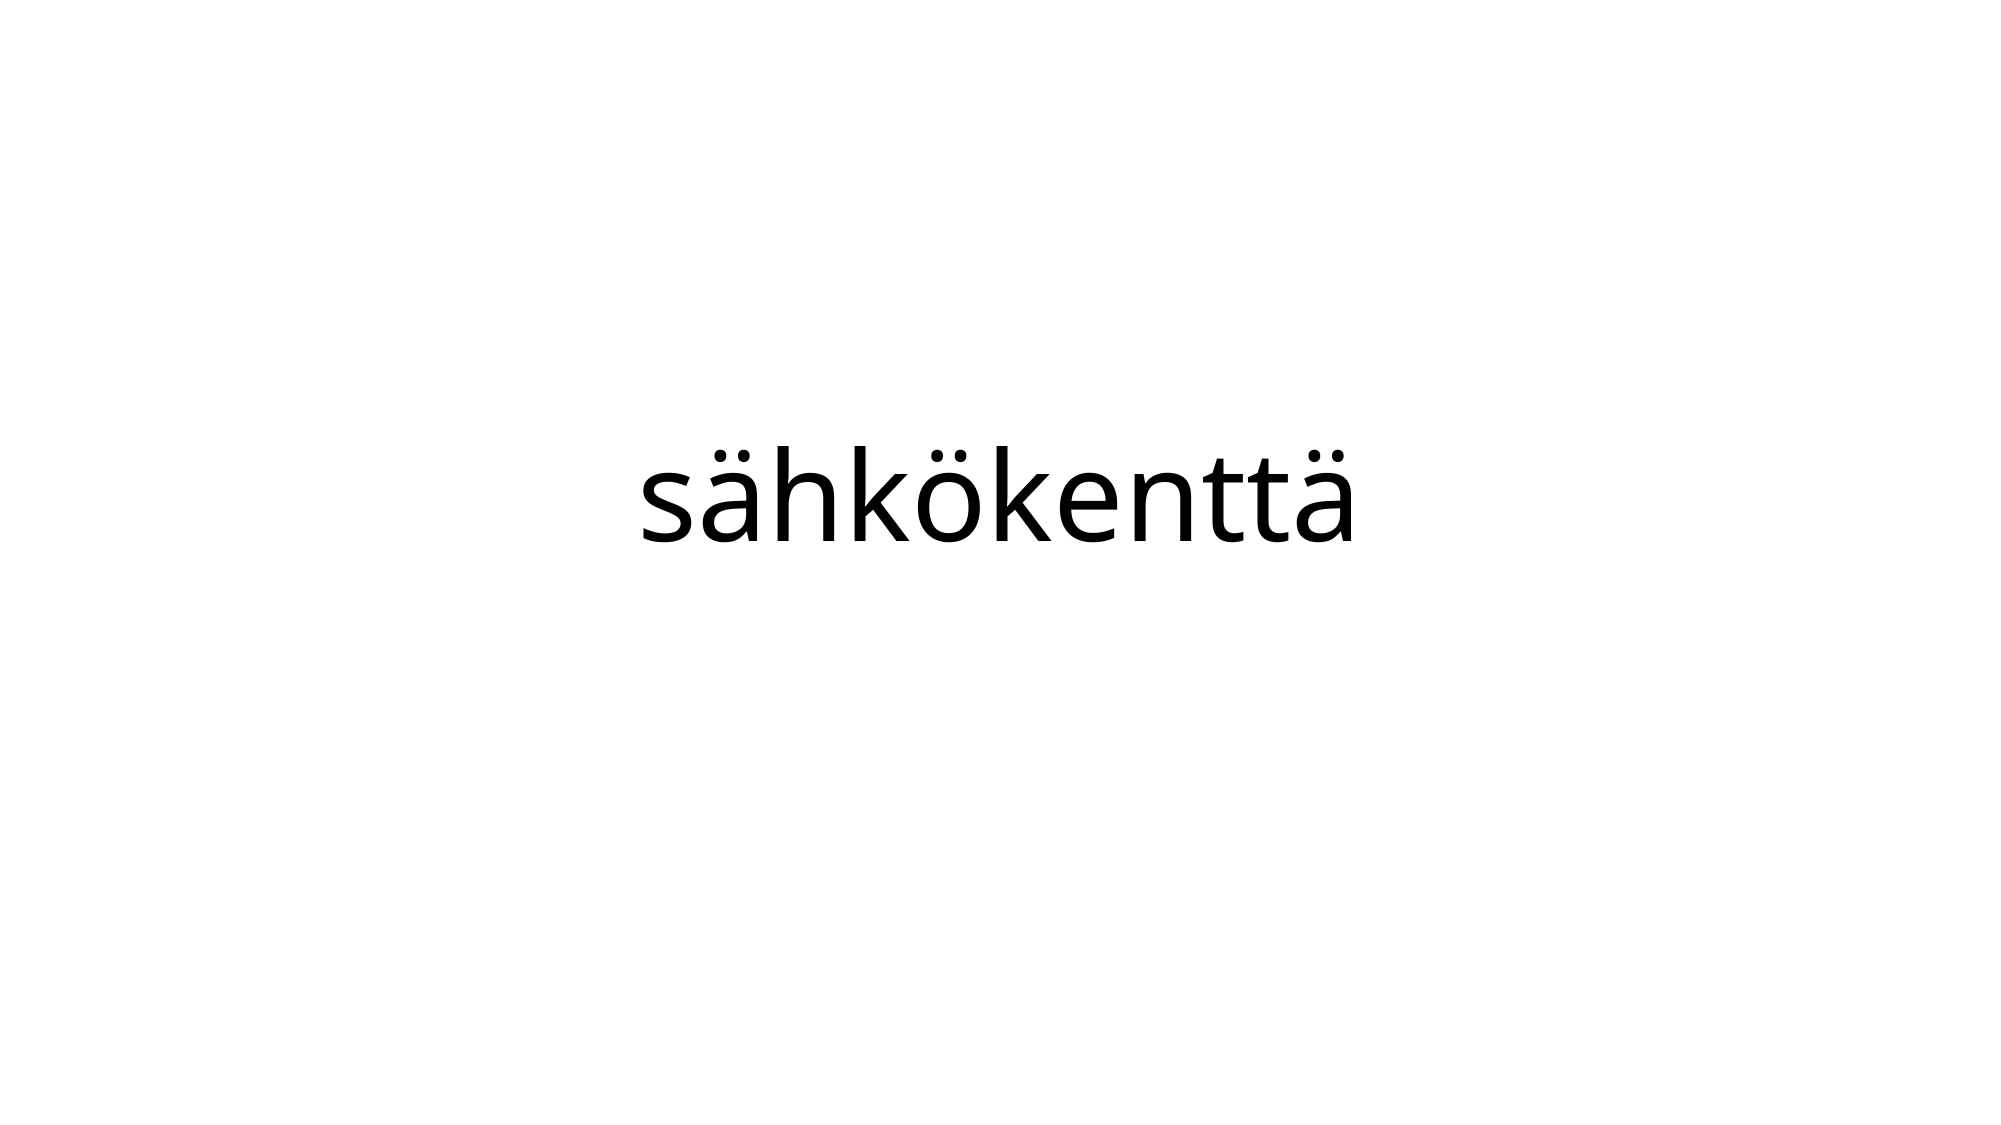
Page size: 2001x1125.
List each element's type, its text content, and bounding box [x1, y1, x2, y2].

title sähkökenttä [249, 184, 1750, 576]
